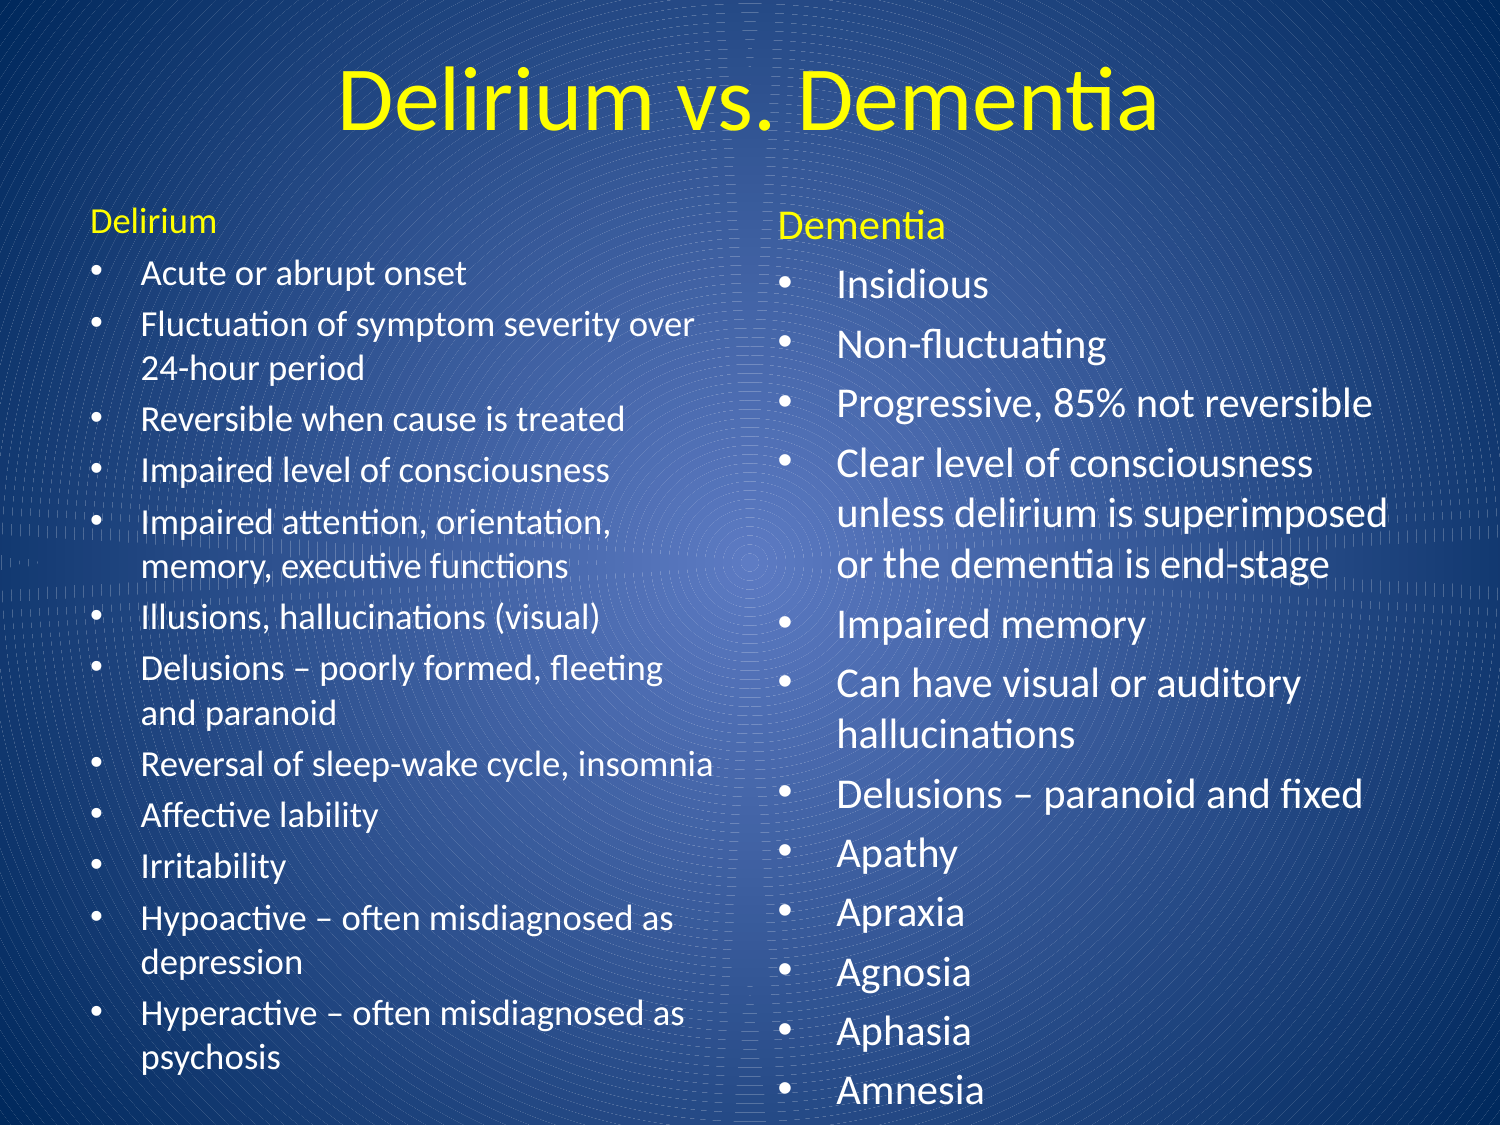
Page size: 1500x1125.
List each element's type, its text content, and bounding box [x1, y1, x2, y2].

list Dementia Insidious Non-fluctuating Progressive, 85% not reversible Clear level of consciousness unless delirium is superimposed or the dementia is end-stage Impaired memory Can have visual or auditory hallucinations Delusions – paranoid and fixed Apathy Apraxia Agnosia Aphasia Amnesia [762, 189, 1425, 1125]
title Delirium vs. Dementia [75, 18, 1425, 170]
list Delirium Acute or abrupt onset Fluctuation of symptom severity over 24-hour period Reversible when cause is treated Impaired level of consciousness Impaired attention, orientation, memory, executive functions Illusions, hallucinations (visual) Delusions – poorly formed, fleeting and paranoid Reversal of sleep-wake cycle, insomnia Affective lability Irritability Hypoactive – often misdiagnosed as depression Hyperactive – often misdiagnosed as psychosis [75, 189, 738, 1125]
